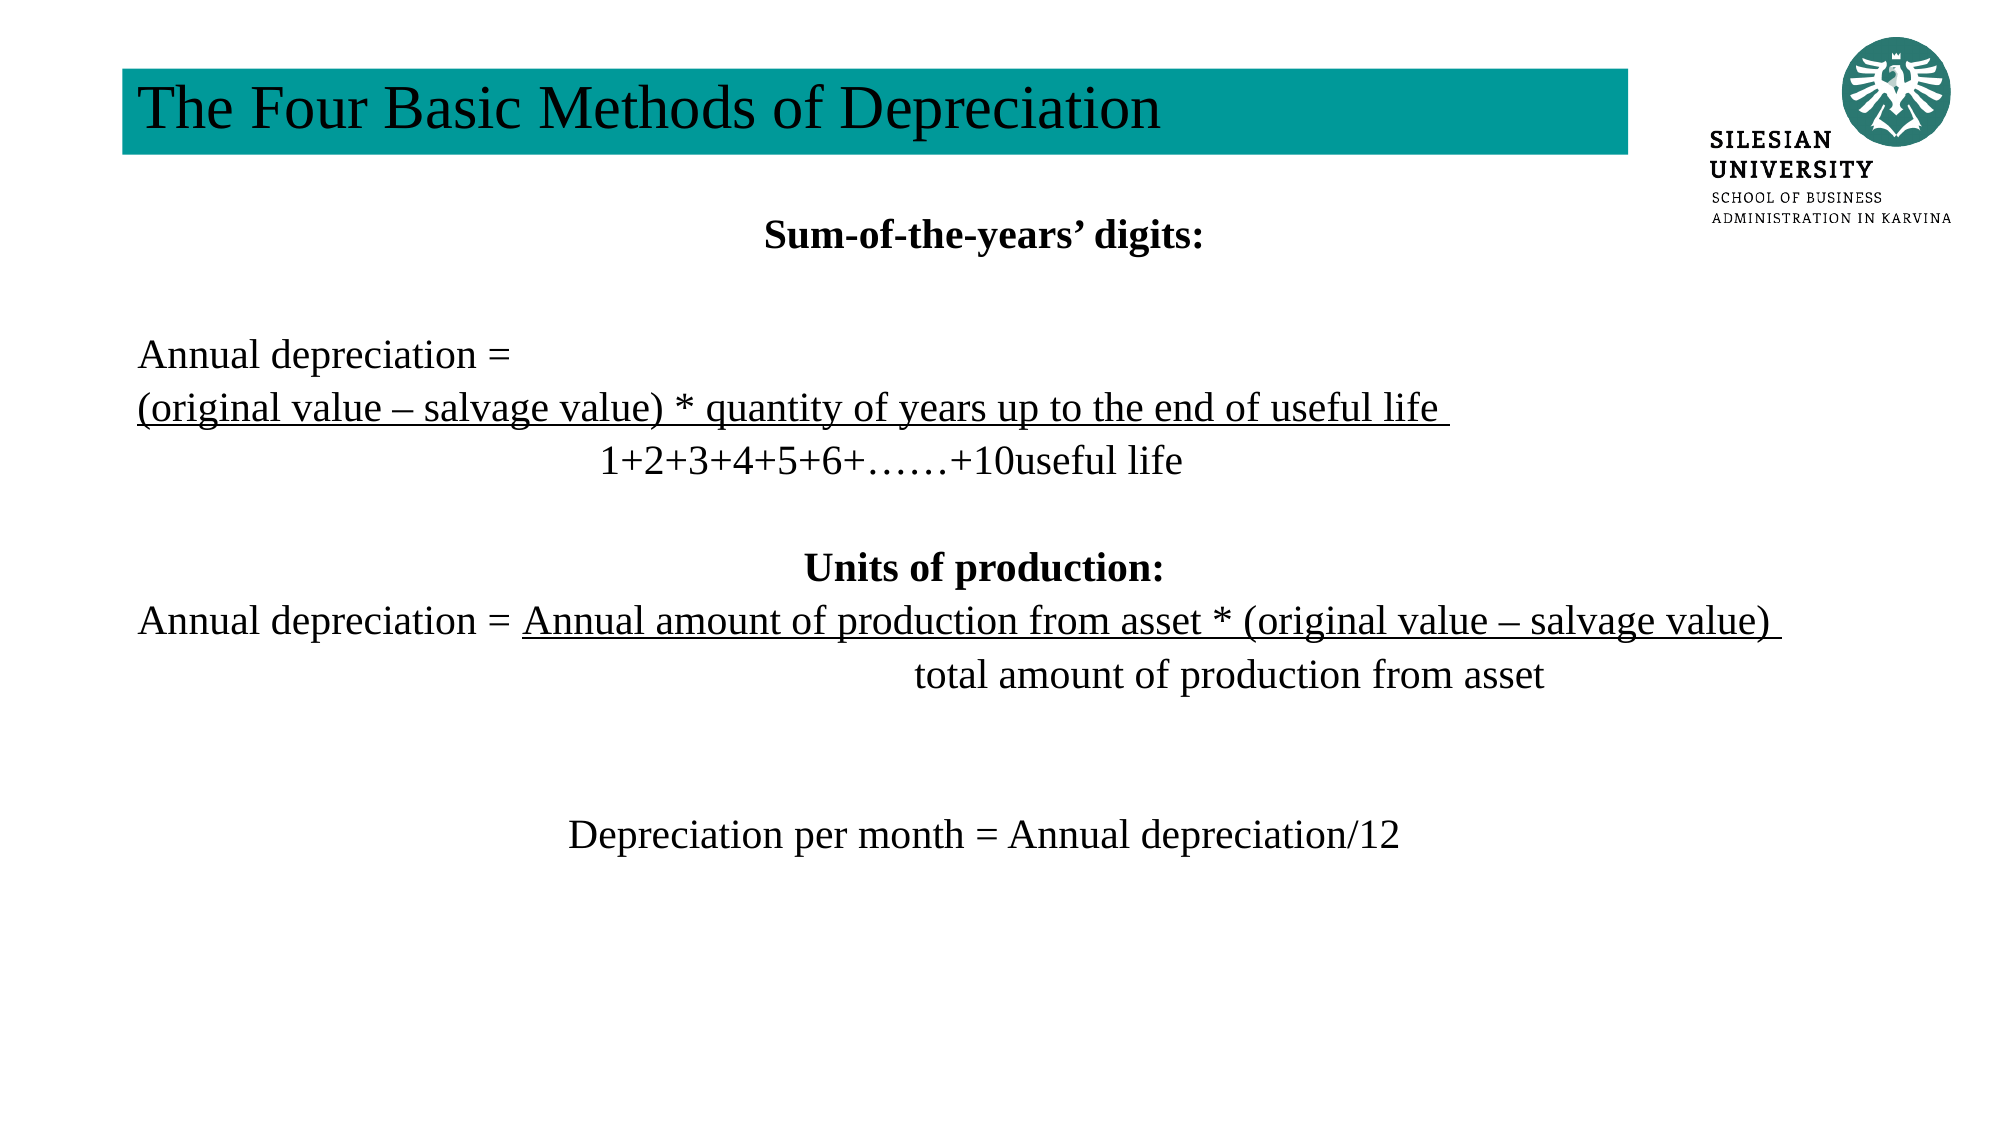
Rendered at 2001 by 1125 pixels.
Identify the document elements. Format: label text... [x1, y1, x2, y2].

list Sum-of-the-years’ digits: Annual depreciation = (original value – salvage value) * quantity of years up to the end of useful life 1+2+3+4+5+6+……+10useful life Units of production: Annual depreciation = Annual amount of production from asset * (original value – salvage value) total amount of production from asset Depreciation per month = Annual depreciation/12 [122, 205, 1848, 1033]
picture [1710, 37, 1951, 223]
title The Four Basic Methods of Depreciation [122, 68, 1629, 155]
